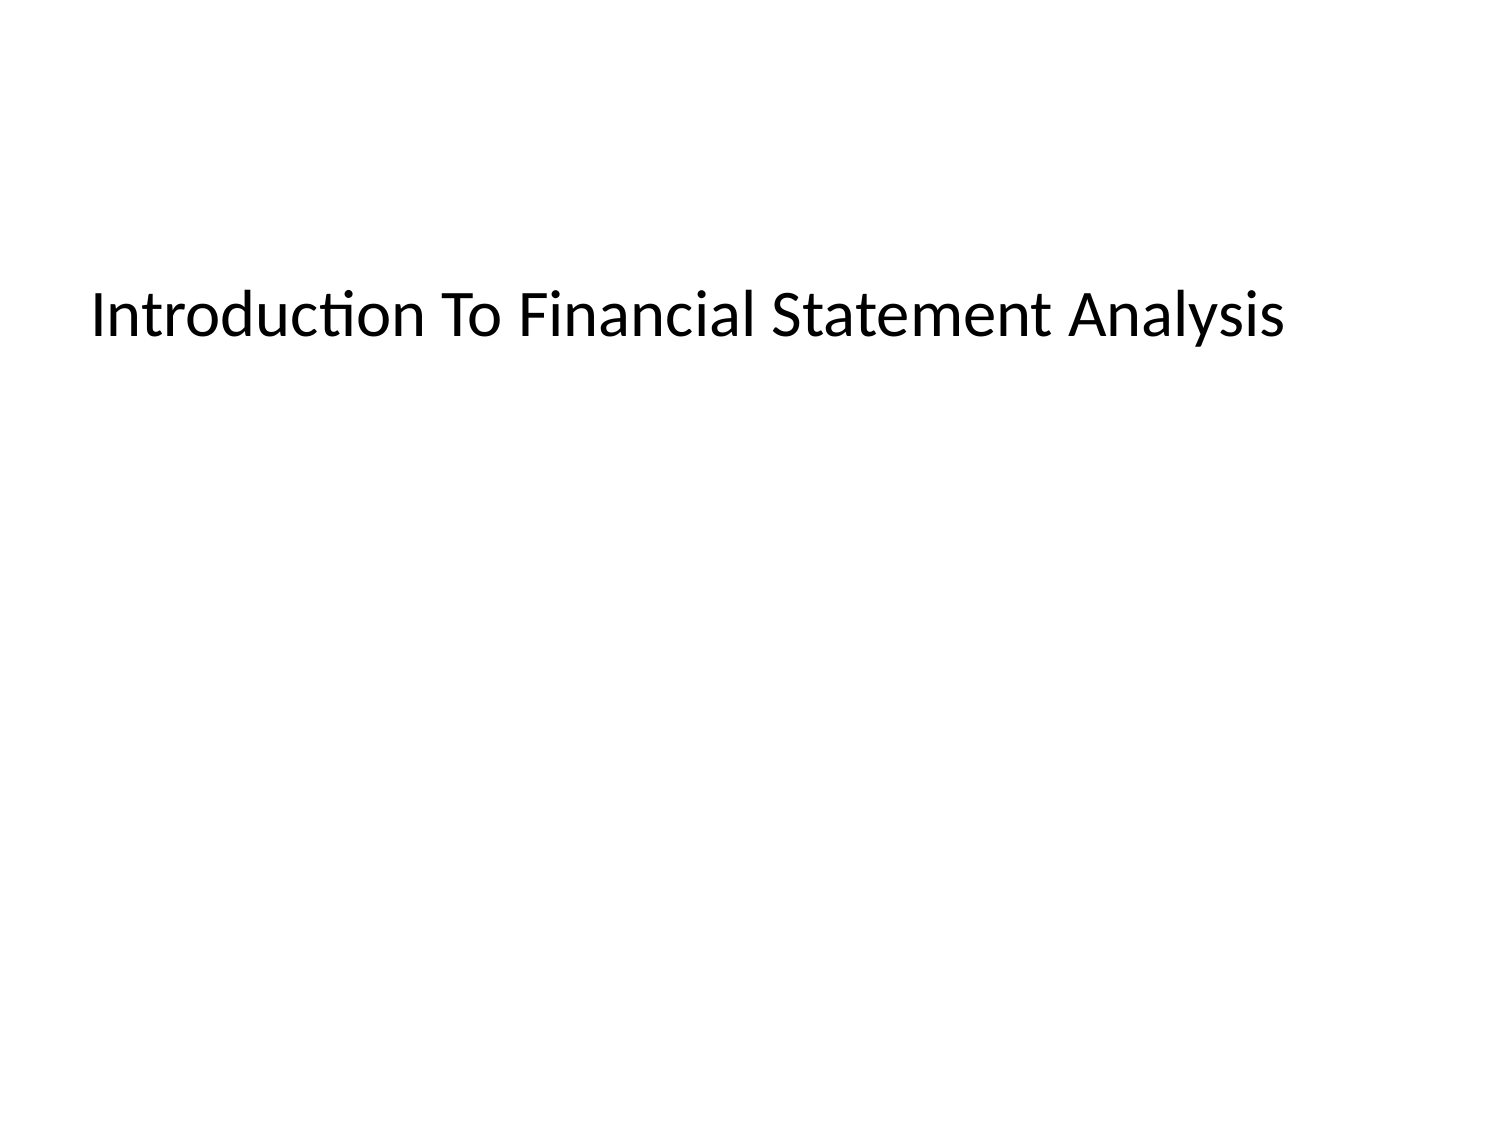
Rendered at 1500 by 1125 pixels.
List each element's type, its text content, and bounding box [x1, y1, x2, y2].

list Introduction To Financial Statement Analysis [75, 262, 1425, 1005]
